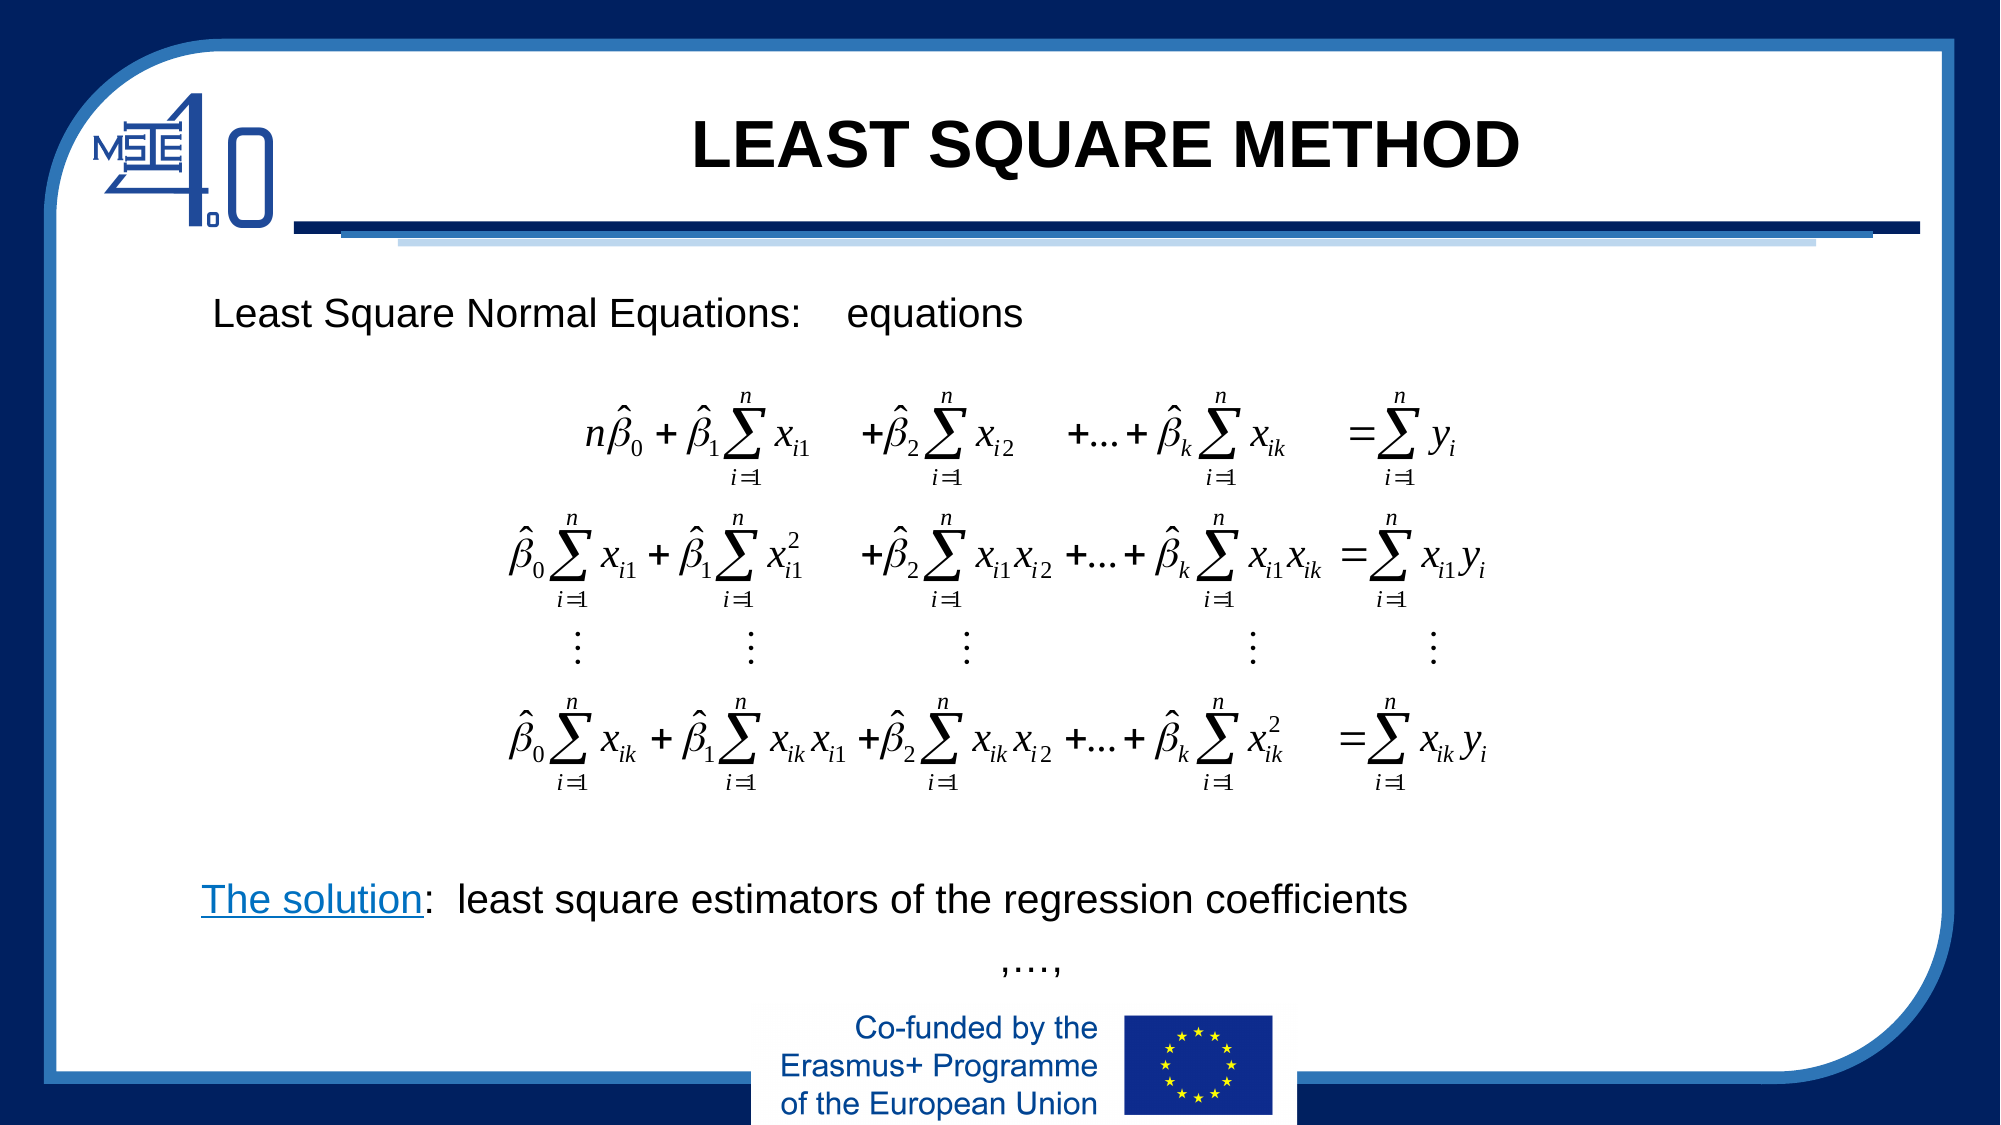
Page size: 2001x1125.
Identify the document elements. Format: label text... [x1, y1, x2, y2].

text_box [503, 380, 1497, 797]
picture [751, 1003, 1298, 1125]
title LEAST SQUARE METHOD [294, 75, 1921, 220]
text_box [0, 0, 2000, 75]
